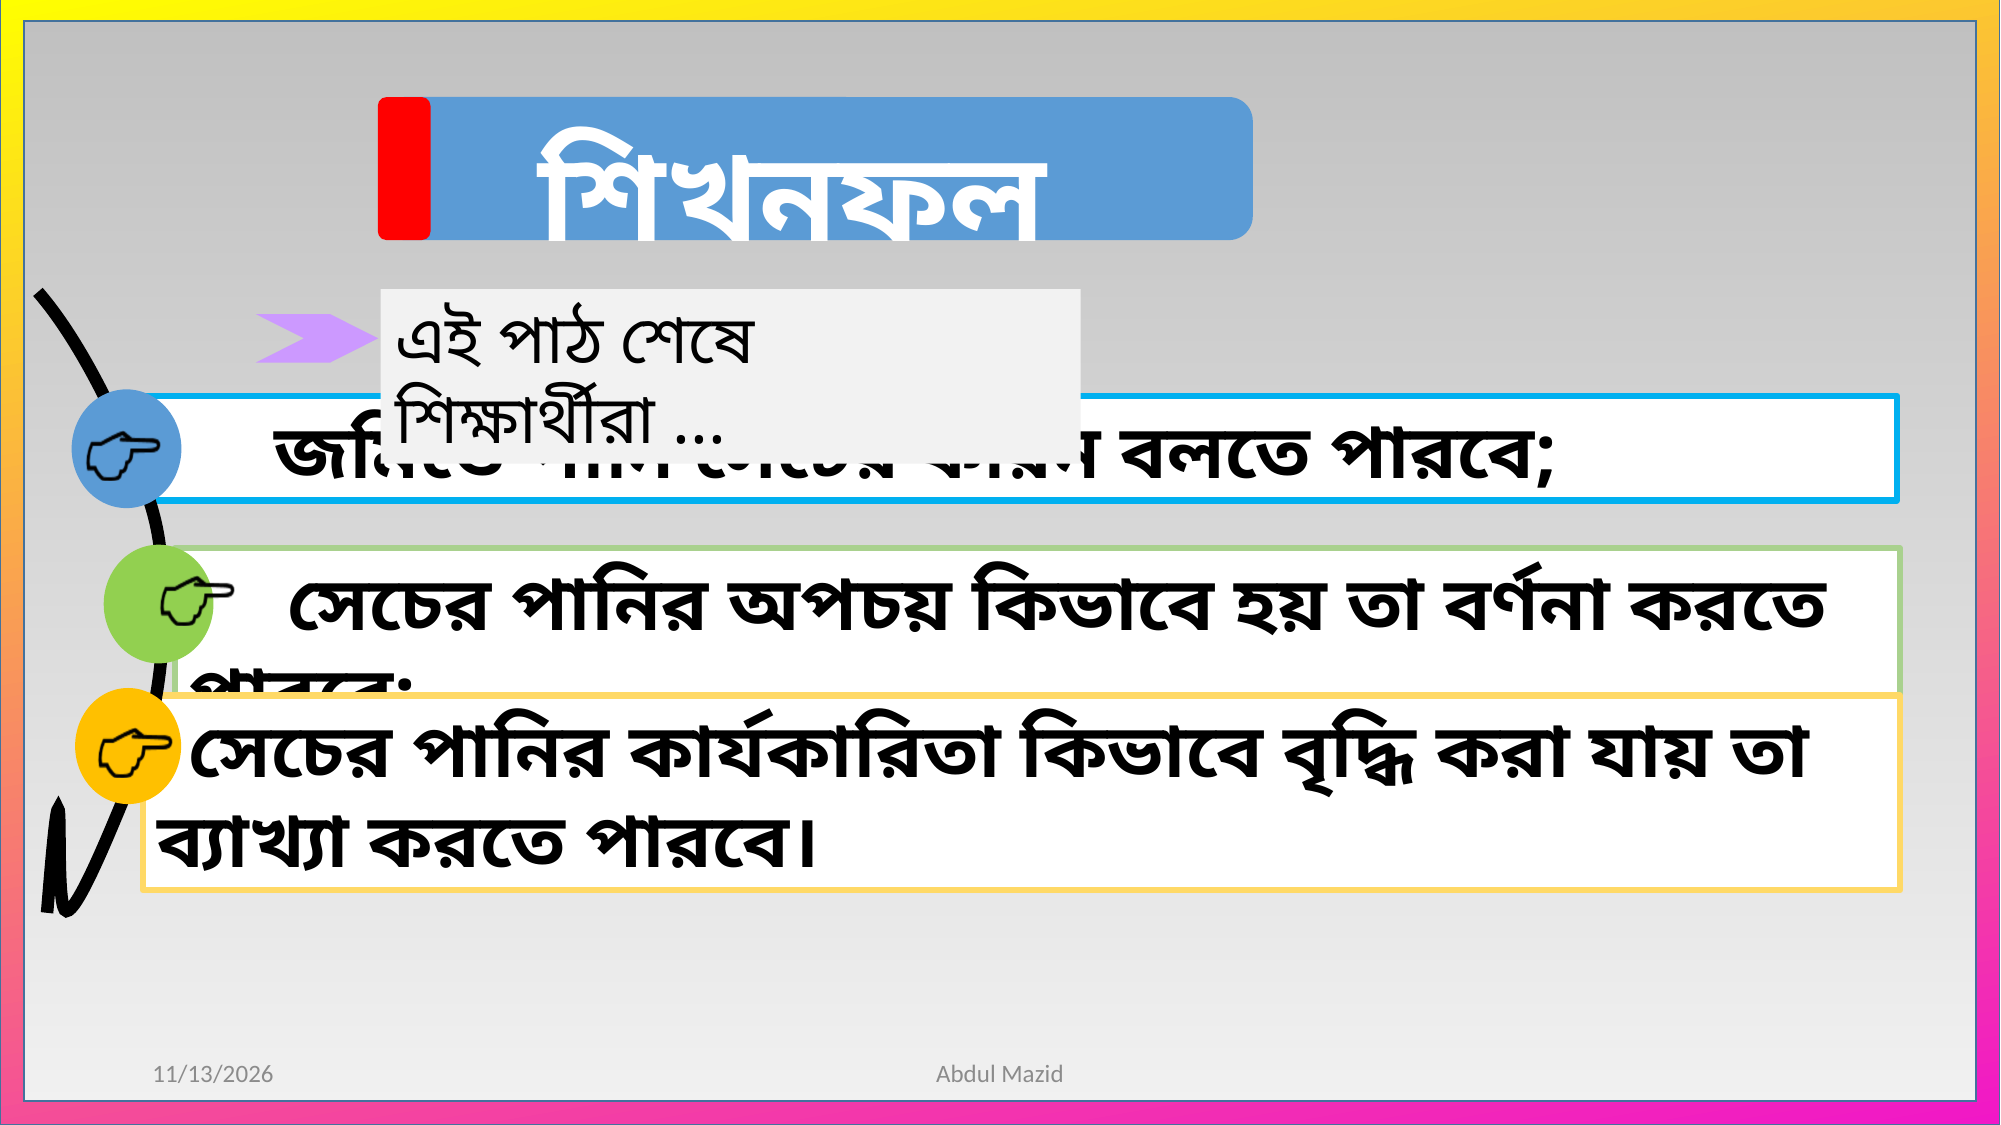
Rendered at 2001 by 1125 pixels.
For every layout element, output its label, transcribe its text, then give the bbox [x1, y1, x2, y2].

text_box শিখনফল [422, 95, 1254, 242]
picture [159, 562, 235, 639]
text_box [376, 95, 432, 242]
text_box এই পাঠ শেষে শিক্ষার্থীরা ... [380, 289, 1081, 464]
text_box জমিতে পানি সেচের কারন বলতে পারবে; [154, 395, 1897, 501]
picture [85, 417, 161, 494]
footer Abdul Mazid [662, 1042, 1338, 1100]
picture [97, 714, 173, 791]
text_box [102, 543, 205, 665]
text_box সেচের পানির অপচয় কিভাবে হয় তা বর্ণনা করতে পারবে; [174, 548, 1900, 695]
text_box 1/8/2021 [137, 1042, 588, 1100]
text_box [74, 686, 183, 806]
text_box [37, 291, 162, 913]
text_box [0, 0, 2000, 1125]
text_box সেচের পানির কার্যকারিতা কিভাবে বৃদ্ধি করা যায় তা ব্যাখ্যা করতে পারবে। [142, 695, 1900, 891]
text_box [70, 388, 183, 510]
text_box [255, 313, 380, 364]
